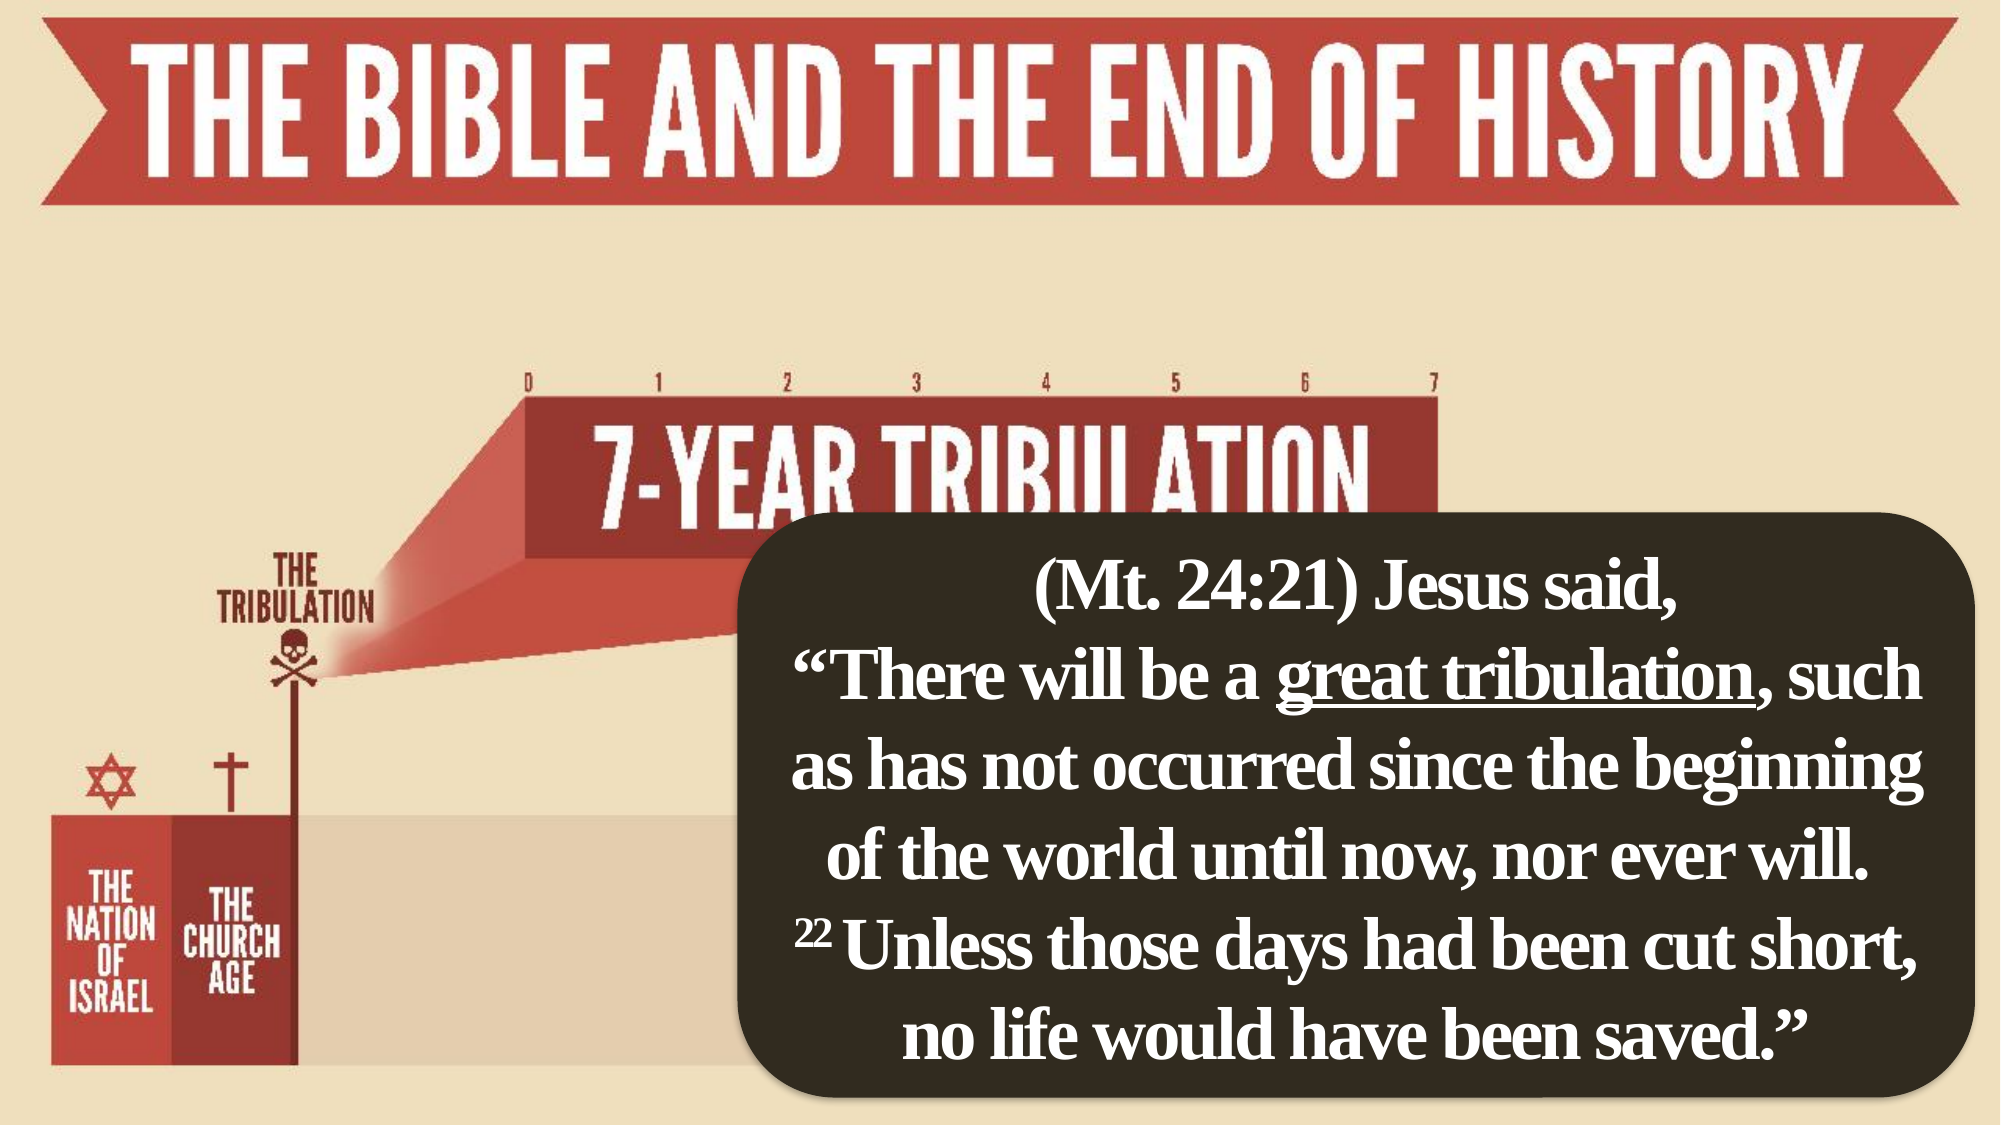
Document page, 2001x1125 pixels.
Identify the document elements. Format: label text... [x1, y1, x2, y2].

picture [0, 0, 2001, 1125]
text_box (Mt. 24:21) Jesus said, “There will be a great tribulation, such as has not occurred since the beginning of the world until now, nor ever will. 22 Unless those days had been cut short, no life would have been saved.” [735, 510, 1978, 1100]
